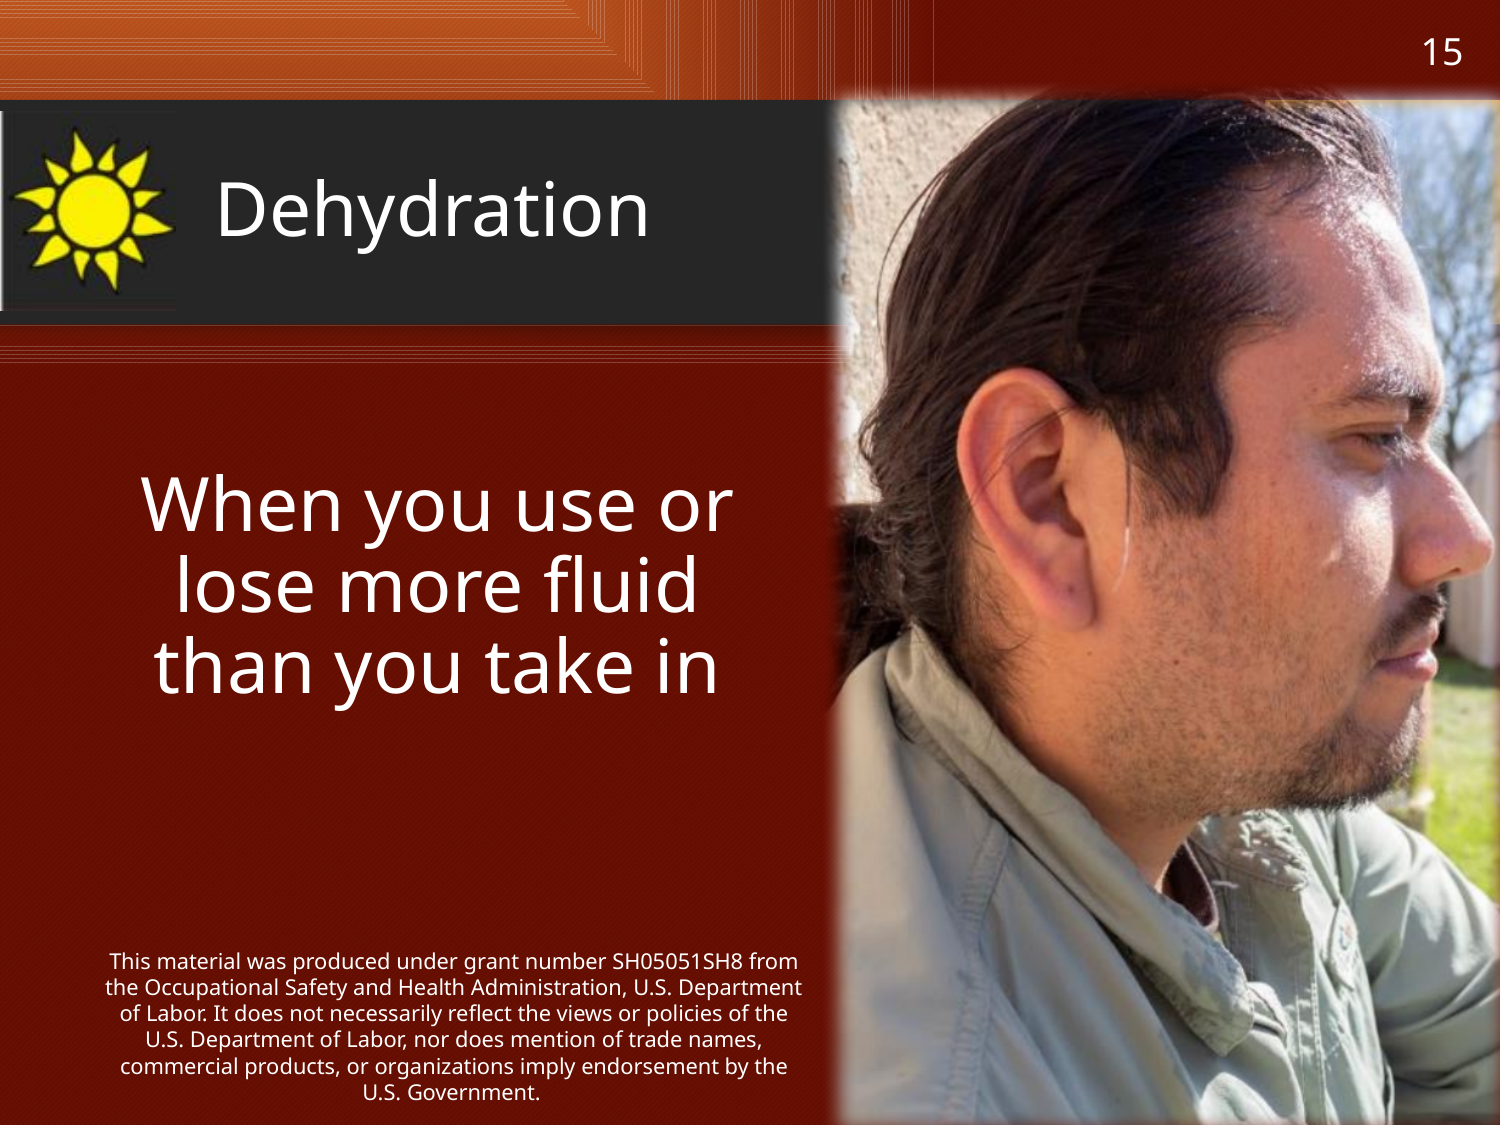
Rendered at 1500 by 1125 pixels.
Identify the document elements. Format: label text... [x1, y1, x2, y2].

picture [0, 111, 176, 311]
footer This material was produced under grant number SH05051SH8 from the Occupational Safety and Health Administration, U.S. Department of Labor. It does not necessarily reflect the views or policies of the U.S. Department of Labor, nor does mention of trade names, commercial products, or organizations imply endorsement by the U.S. Government. [87, 958, 821, 1094]
picture [0, 80, 1500, 1125]
title Dehydration [199, 123, 821, 301]
list When you use or lose more fluid than you take in [87, 459, 788, 825]
